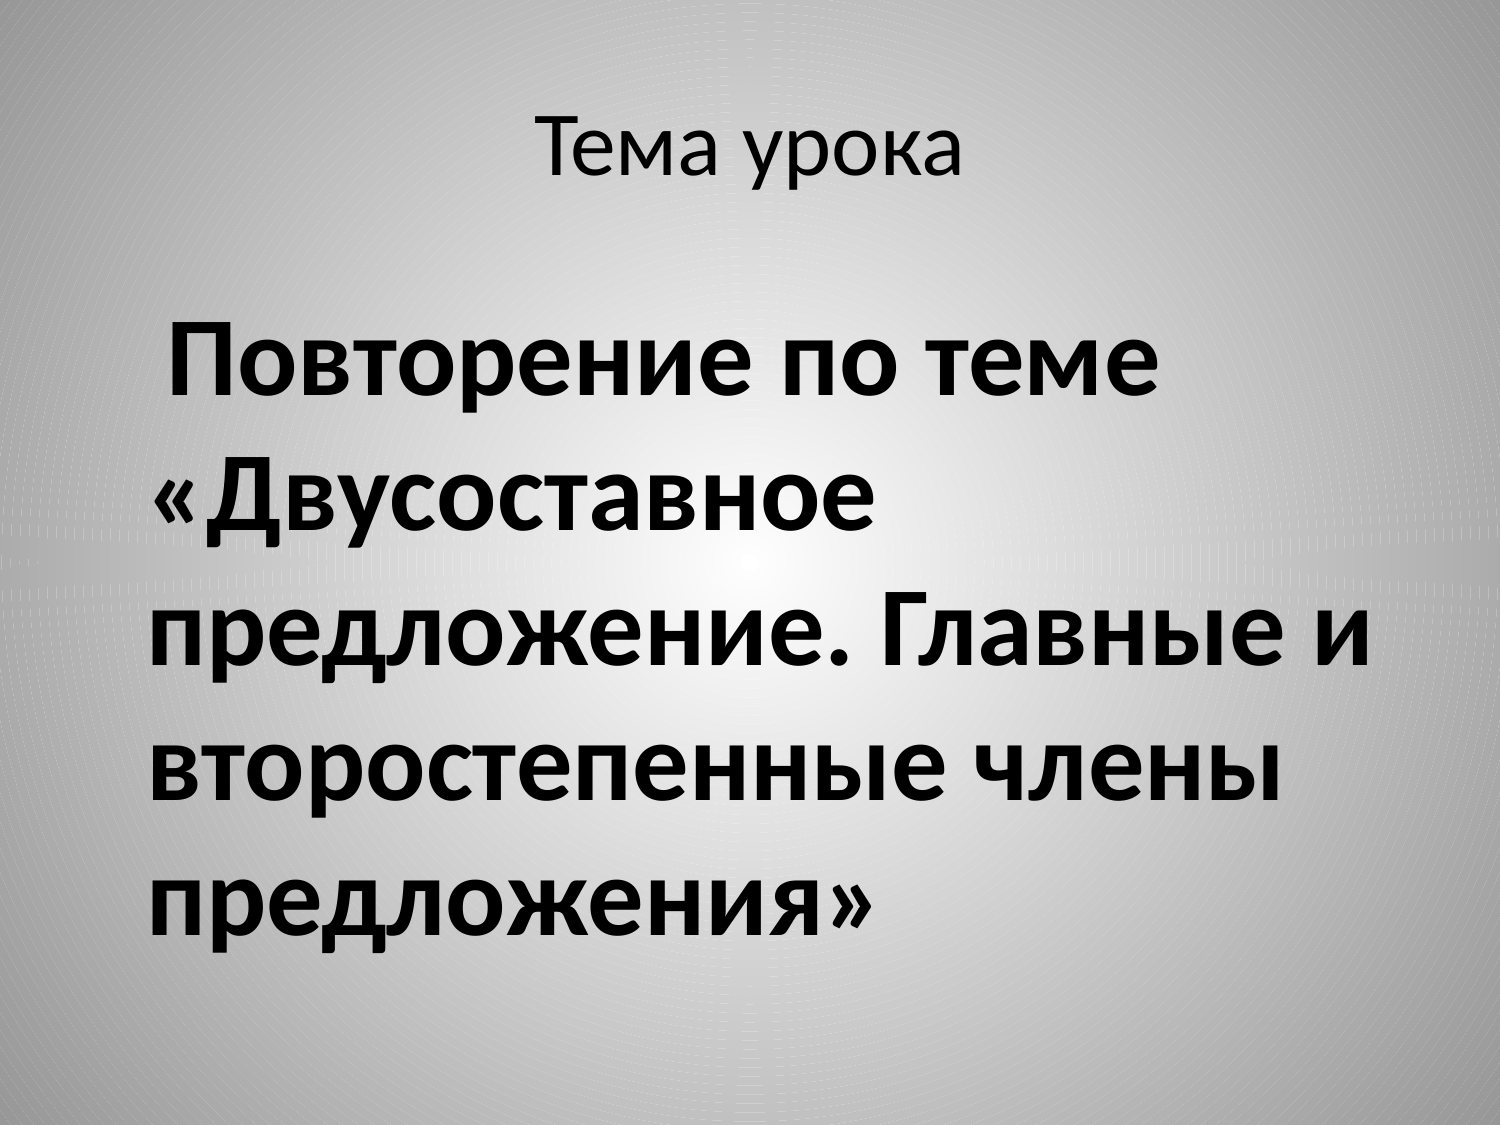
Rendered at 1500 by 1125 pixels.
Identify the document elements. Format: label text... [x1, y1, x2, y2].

title Тема урока [74, 44, 1426, 233]
list Повторение по теме «Двусоставное предложение. Главные и второстепенные члены предложения» [74, 274, 1426, 1006]
